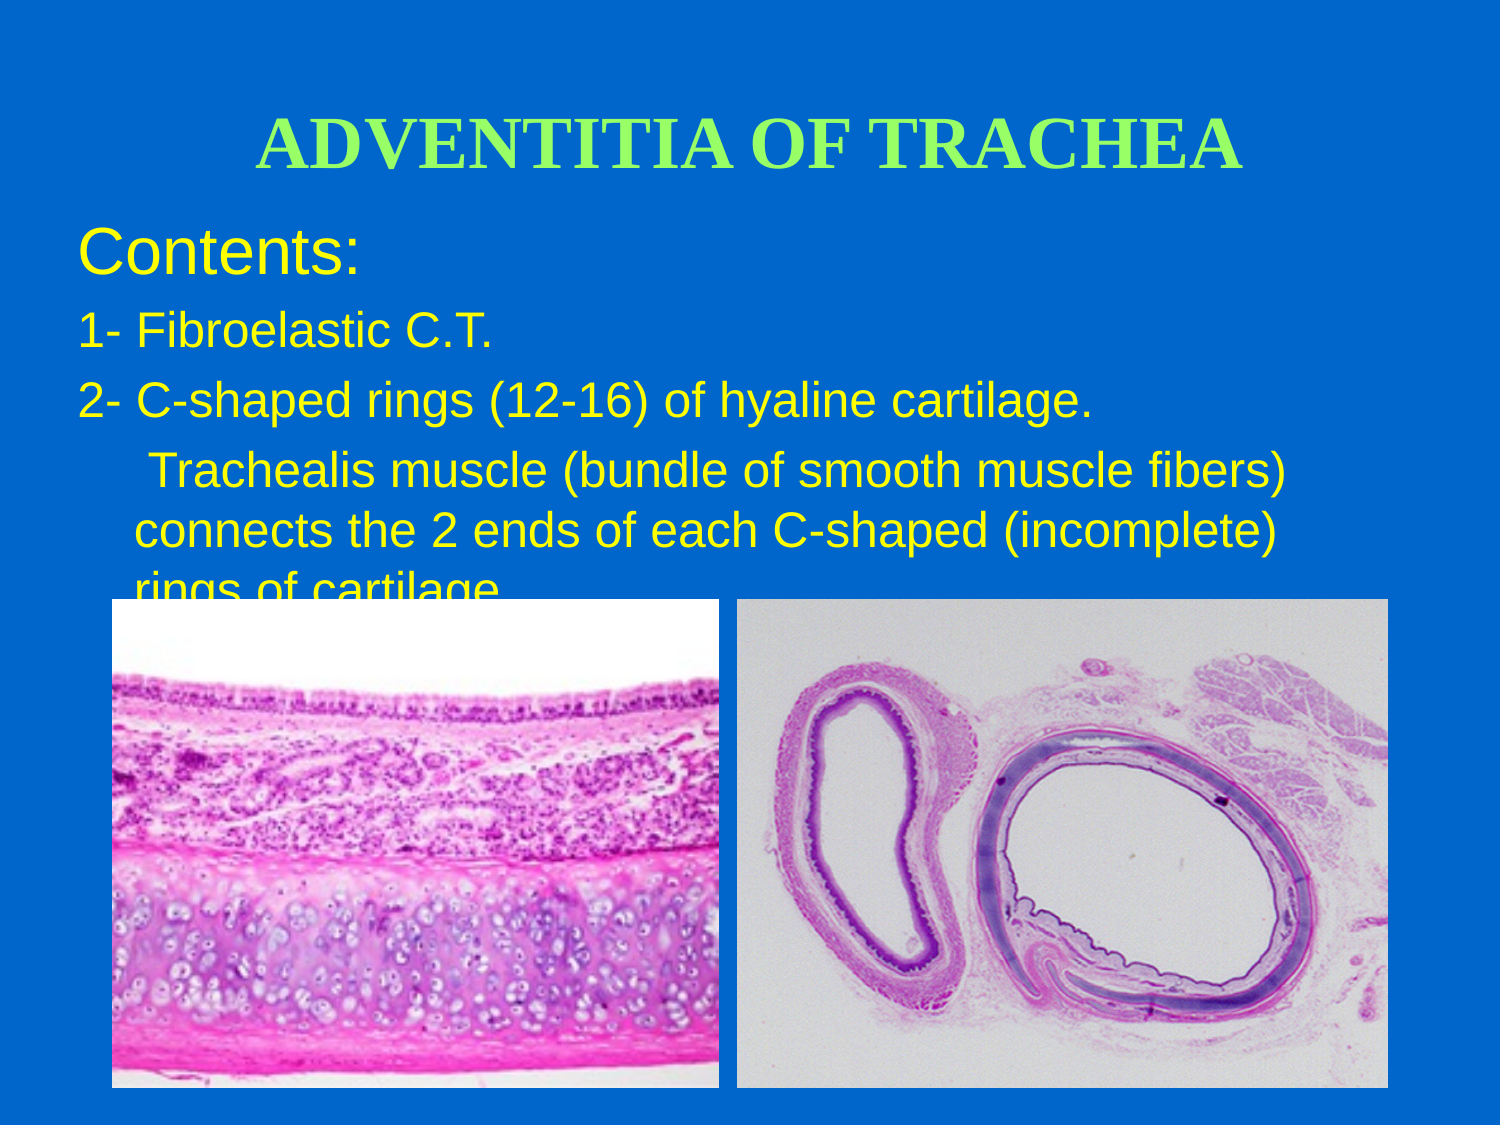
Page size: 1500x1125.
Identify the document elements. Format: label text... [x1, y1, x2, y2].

picture [112, 599, 719, 1088]
title ADVENTITIA OF TRACHEA [75, 45, 1425, 233]
list Contents: 1- Fibroelastic C.T. 2- C-shaped rings (12-16) of hyaline cartilage. Trachealis muscle (bundle of smooth muscle fibers) connects the 2 ends of each C-shaped (incomplete) rings of cartilage. [62, 200, 1413, 943]
picture [737, 599, 1388, 1088]
